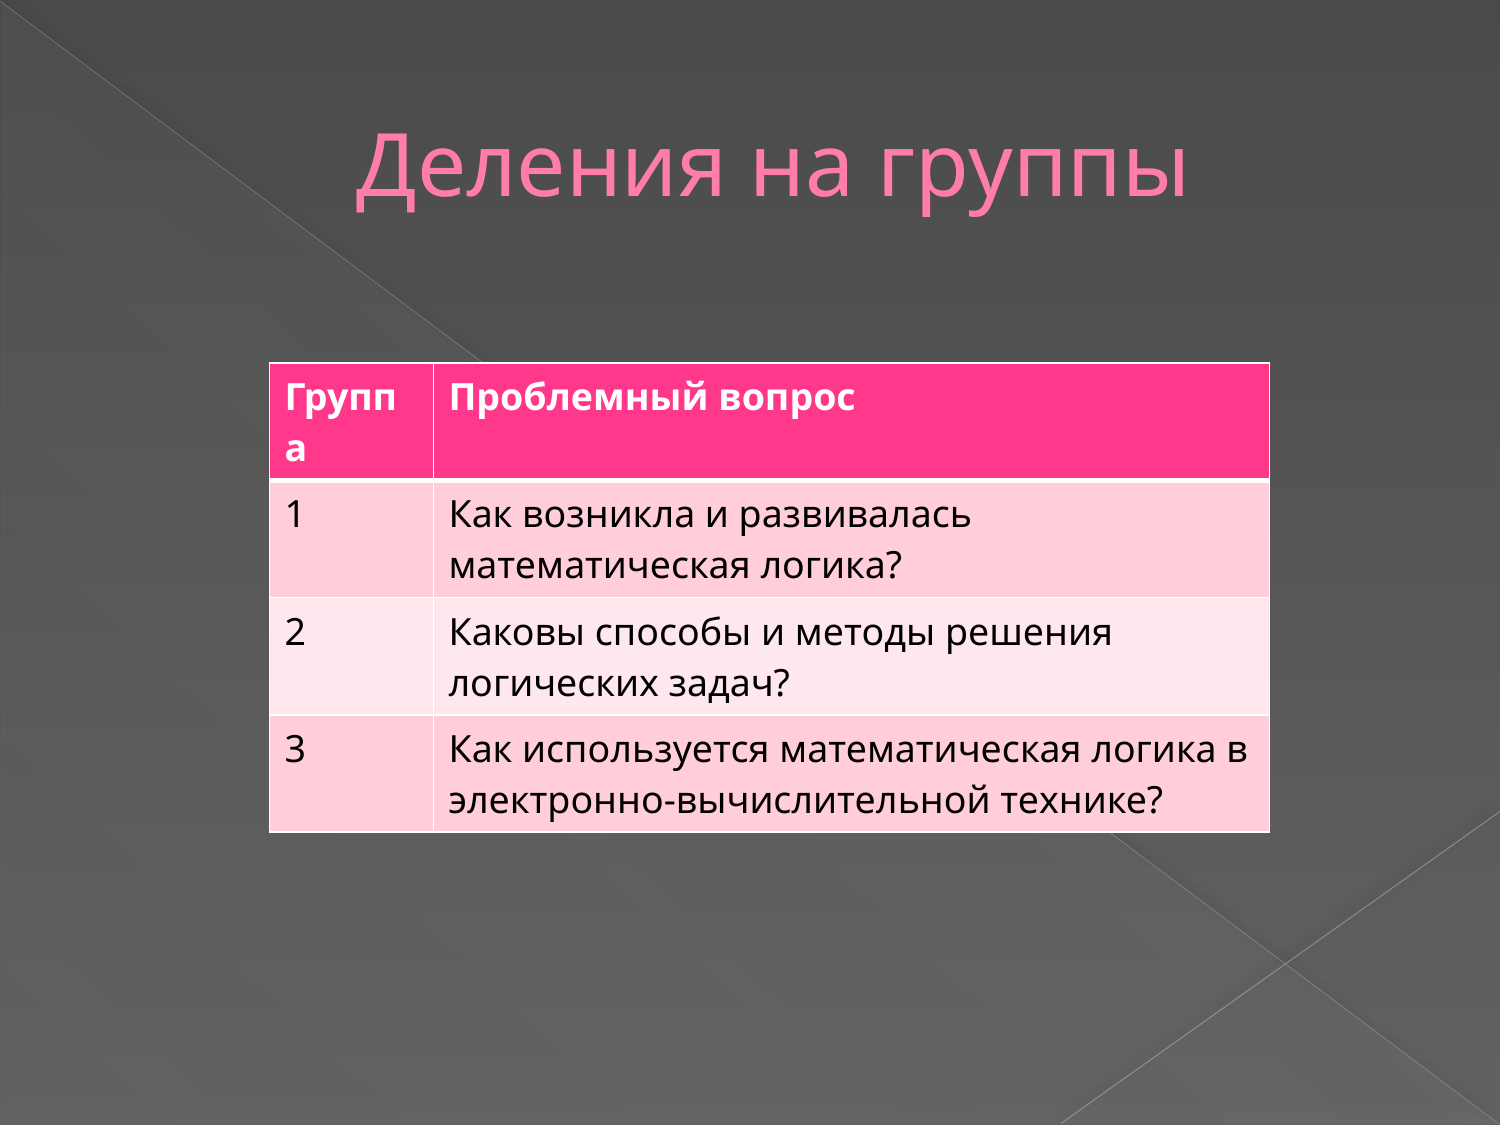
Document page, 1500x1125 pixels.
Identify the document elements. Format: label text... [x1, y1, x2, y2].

title Деления на группы [58, 46, 1409, 277]
table_cell 1 [270, 483, 433, 597]
table_cell 2 [270, 598, 433, 714]
table_header Группа [270, 364, 433, 478]
table_cell Как используется математическая логика в электронно-вычислительной технике? [434, 716, 1269, 831]
table_cell Как возникла и развивалась математическая логика? [434, 483, 1269, 597]
table_header Проблемный вопрос [434, 364, 1269, 478]
table_cell Каковы способы и методы решения логических задач? [434, 598, 1269, 714]
table_cell 3 [270, 716, 433, 831]
